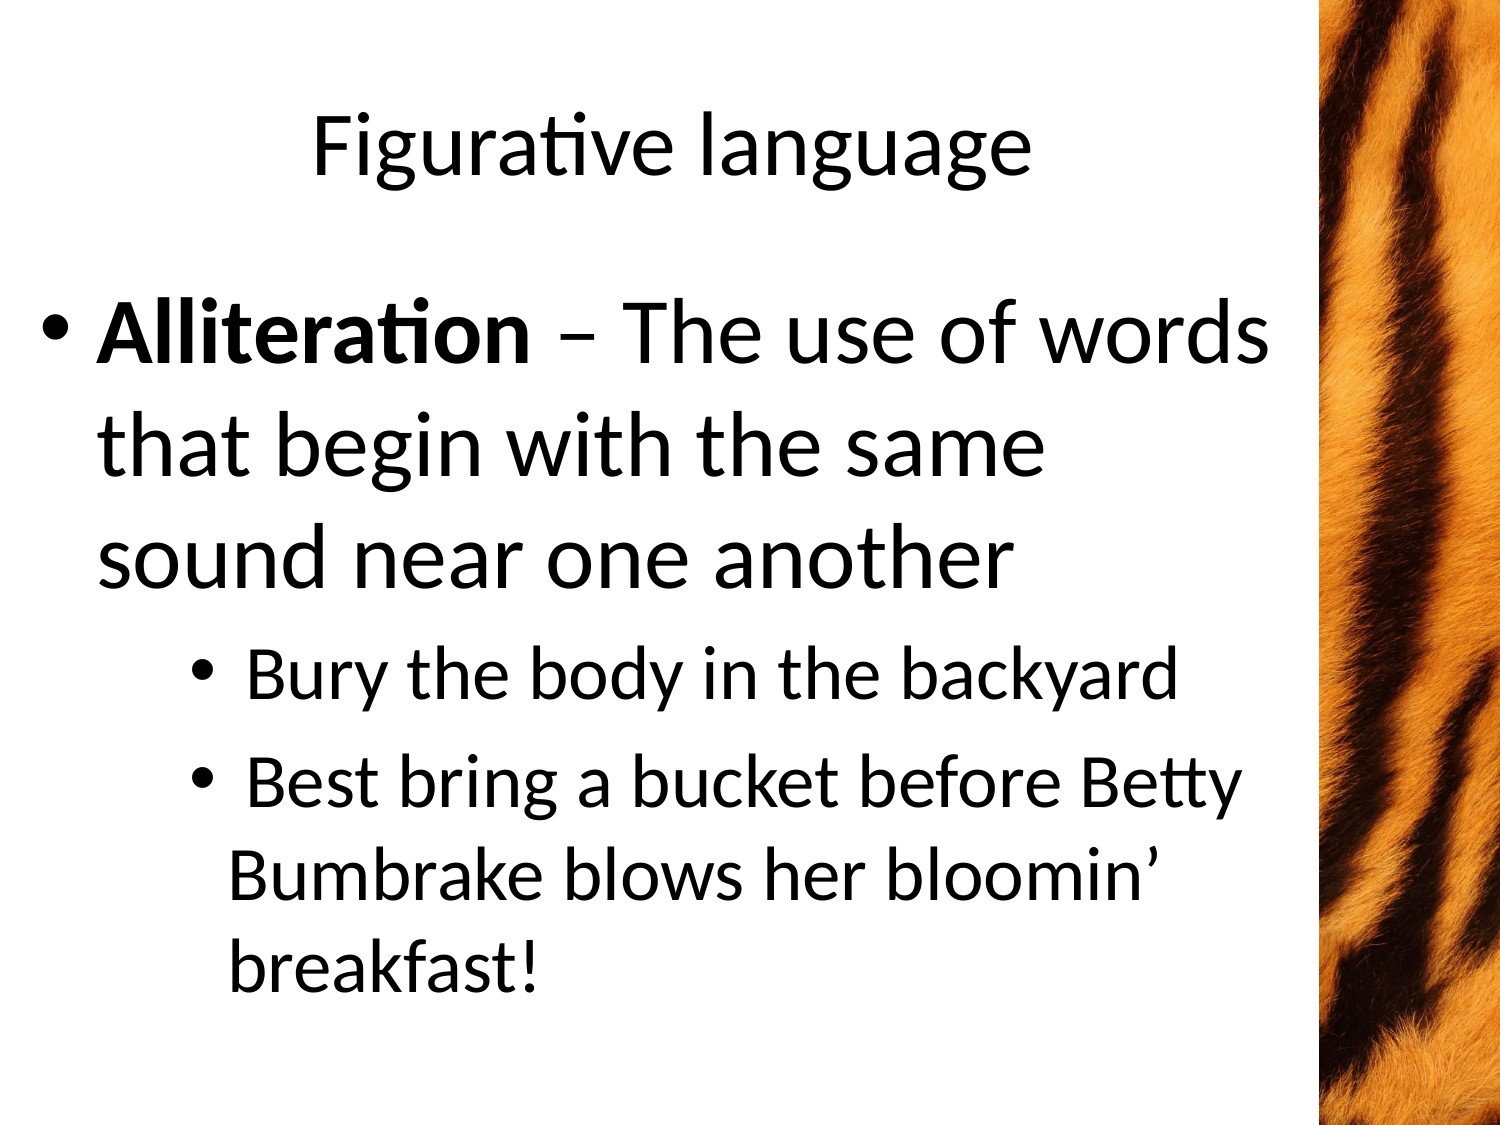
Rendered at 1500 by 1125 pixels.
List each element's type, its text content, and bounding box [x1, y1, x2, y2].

list Alliteration – The use of words that begin with the same sound near one another Bury the body in the backyard Best bring a bucket before Betty Bumbrake blows her bloomin’ breakfast! [24, 262, 1297, 1081]
picture [1319, 0, 1500, 1125]
title Figurative language [75, 45, 1272, 233]
